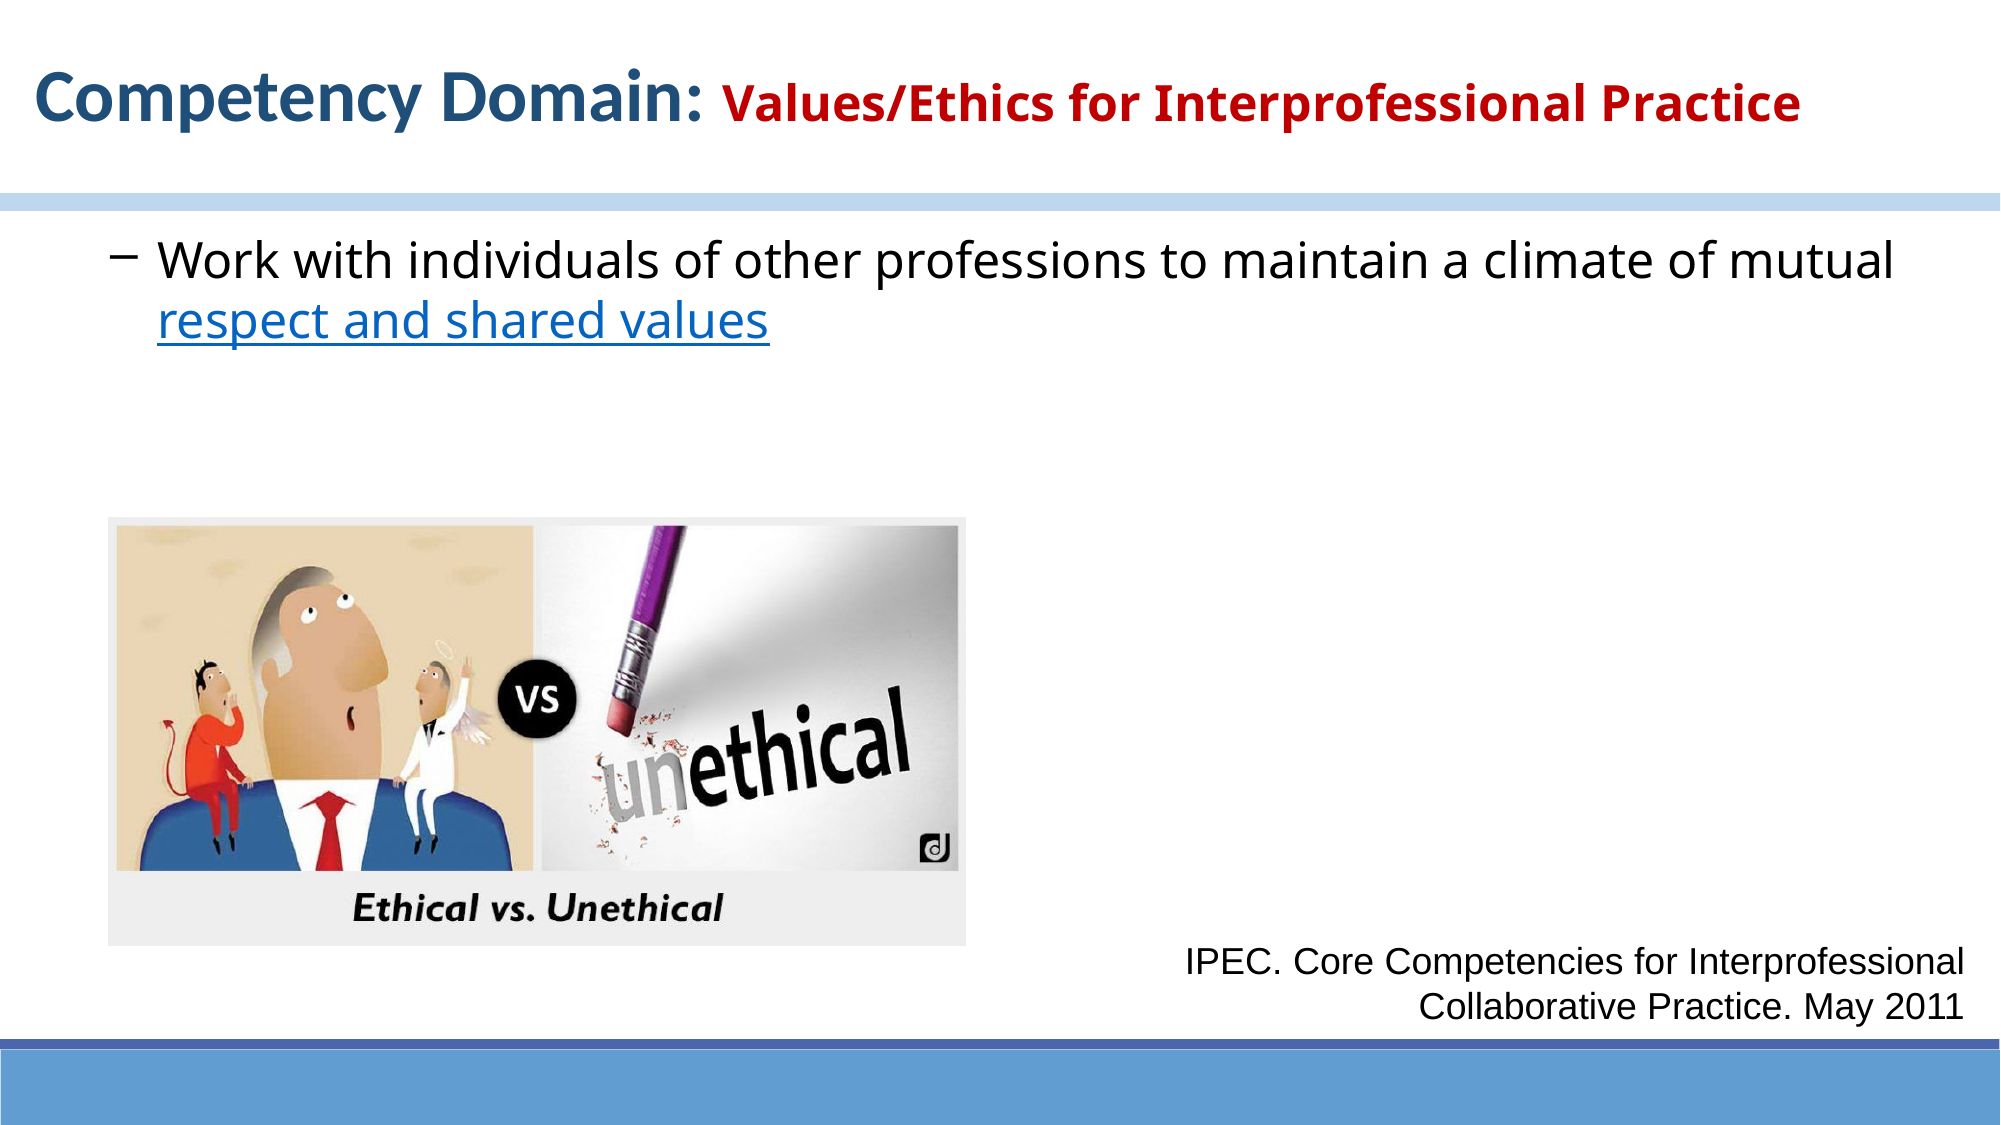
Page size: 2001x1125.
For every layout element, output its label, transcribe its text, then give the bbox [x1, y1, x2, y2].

text_box IPEC. Core Competencies for Interprofessional Collaborative Practice. May 2011 [1149, 929, 1980, 1035]
list Work with individuals of other professions to maintain a climate of mutual respect and shared values [20, 221, 1980, 1025]
title Competency Domain: Values/Ethics for Interprofessional Practice [20, 11, 1980, 182]
picture [108, 517, 966, 946]
